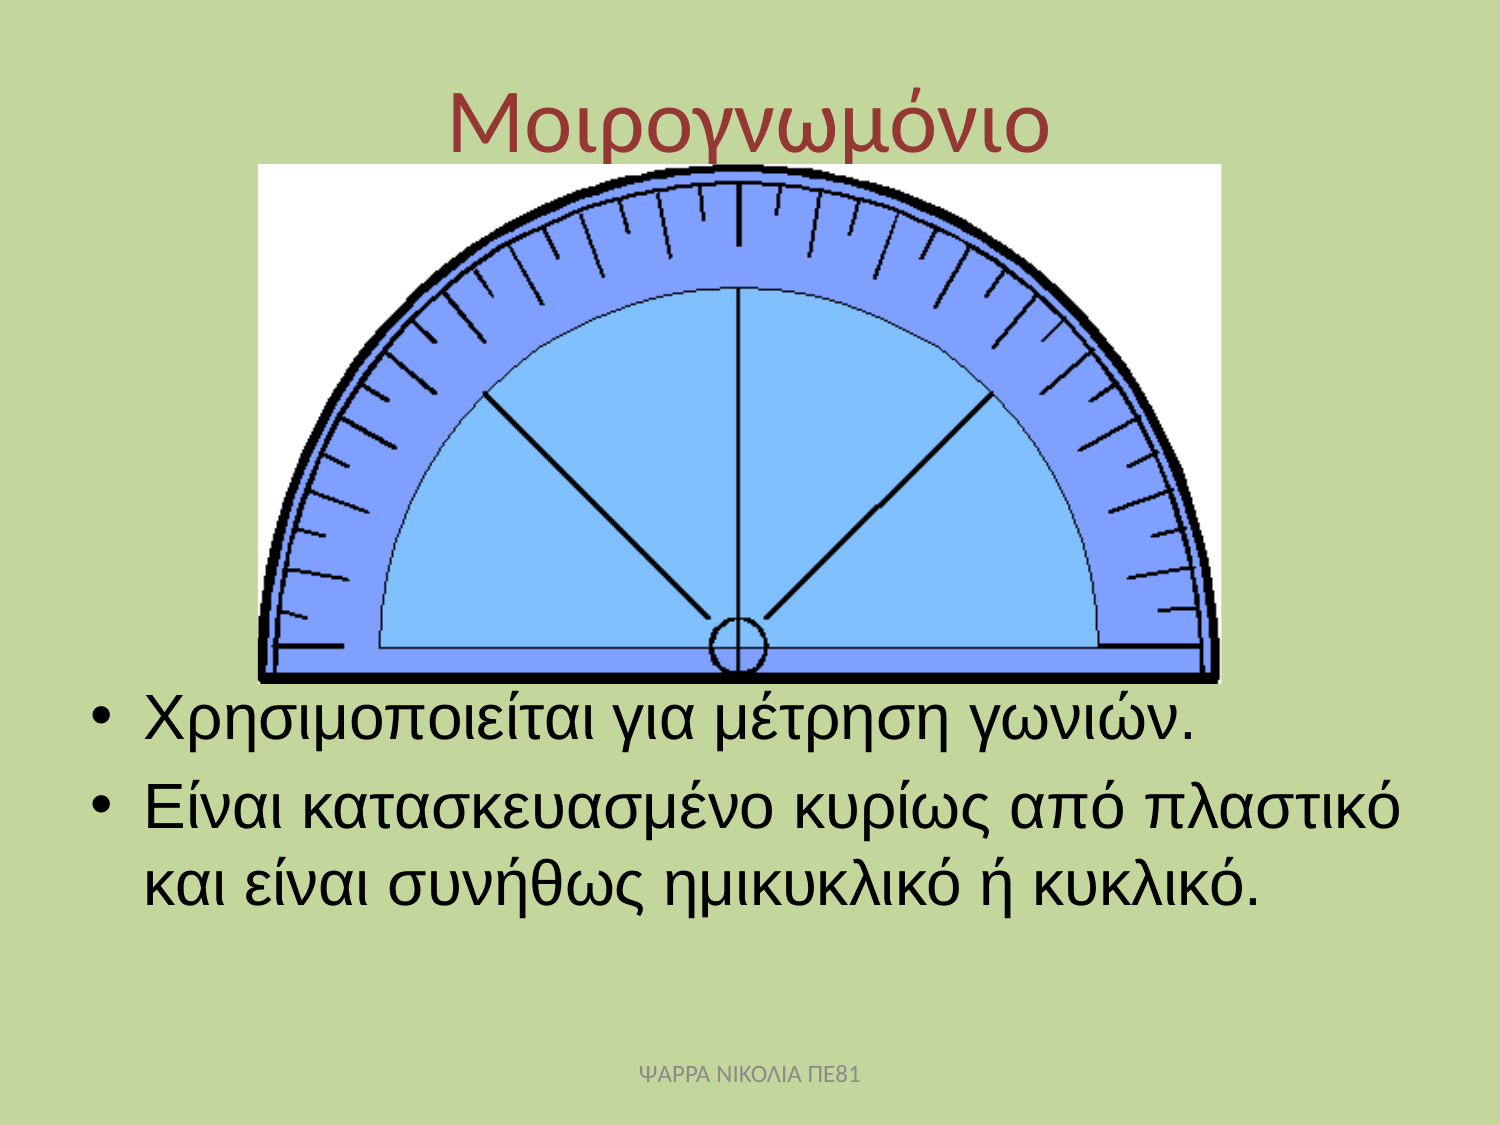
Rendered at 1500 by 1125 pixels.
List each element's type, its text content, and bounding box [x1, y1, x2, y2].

title Μοιρογνωμόνιο [75, 0, 1425, 233]
list Χρησιμοποιείται για μέτρηση γωνιών. Είναι κατασκευασμένο κυρίως από πλαστικό και είναι συνήθως ημικυκλικό ή κυκλικό. [75, 667, 1425, 1005]
picture [257, 163, 1222, 684]
footer ΨΑΡΡΑ ΝΙΚΟΛΙΑ ΠΕ81 [512, 1042, 988, 1103]
